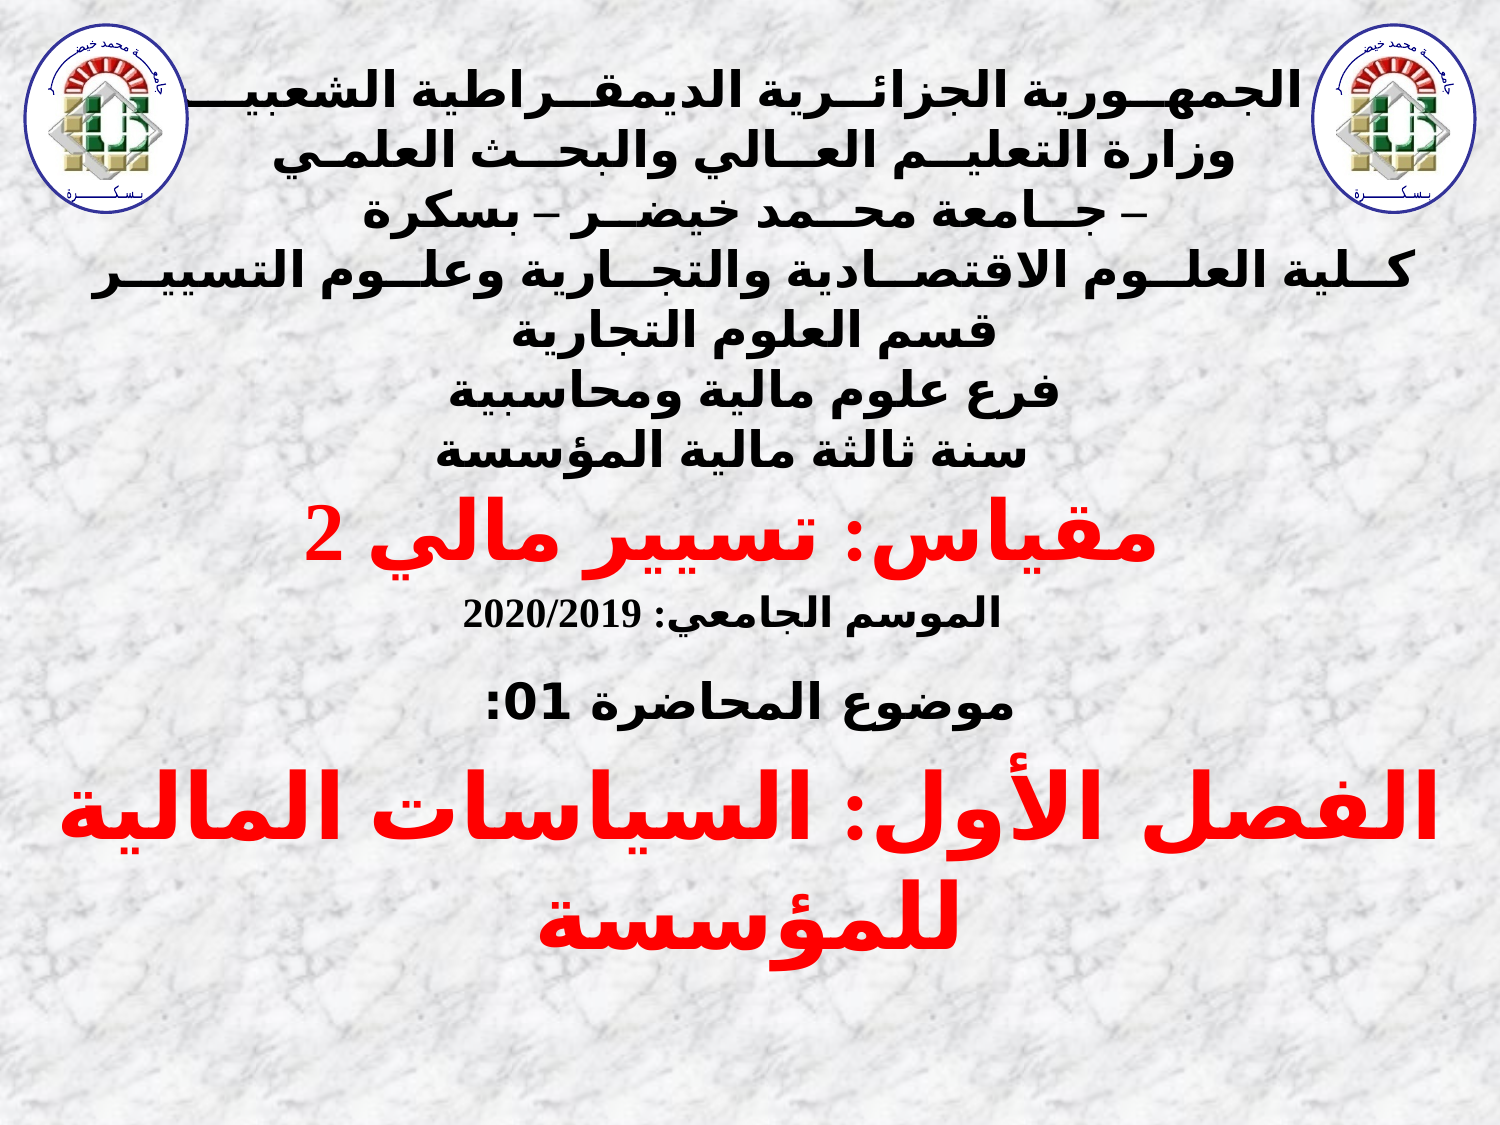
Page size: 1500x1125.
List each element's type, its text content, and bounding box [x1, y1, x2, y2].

text_box الجمهــورية الجزائــرية الديمقــراطية الشعبيـــة وزارة التعليــم العــالي والبحــث العلمـي جــامعة محــمد خيضــر – بسكرة – كــلية العلــوم الاقتصــادية والتجــارية وعلــوم التسييــر قسم العلوم التجارية فرع علوم مالية ومحاسبية سنة ثالثة مالية المؤسسة مقياس: تسيير مالي 2 الموسم الجامعي: 2020/2019 [50, 49, 1438, 662]
text_box موضوع المحاضرة 01: الفصل الأول: السياسات المالية للمؤسسة [37, 662, 1463, 976]
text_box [24, 24, 188, 213]
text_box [1312, 24, 1476, 213]
